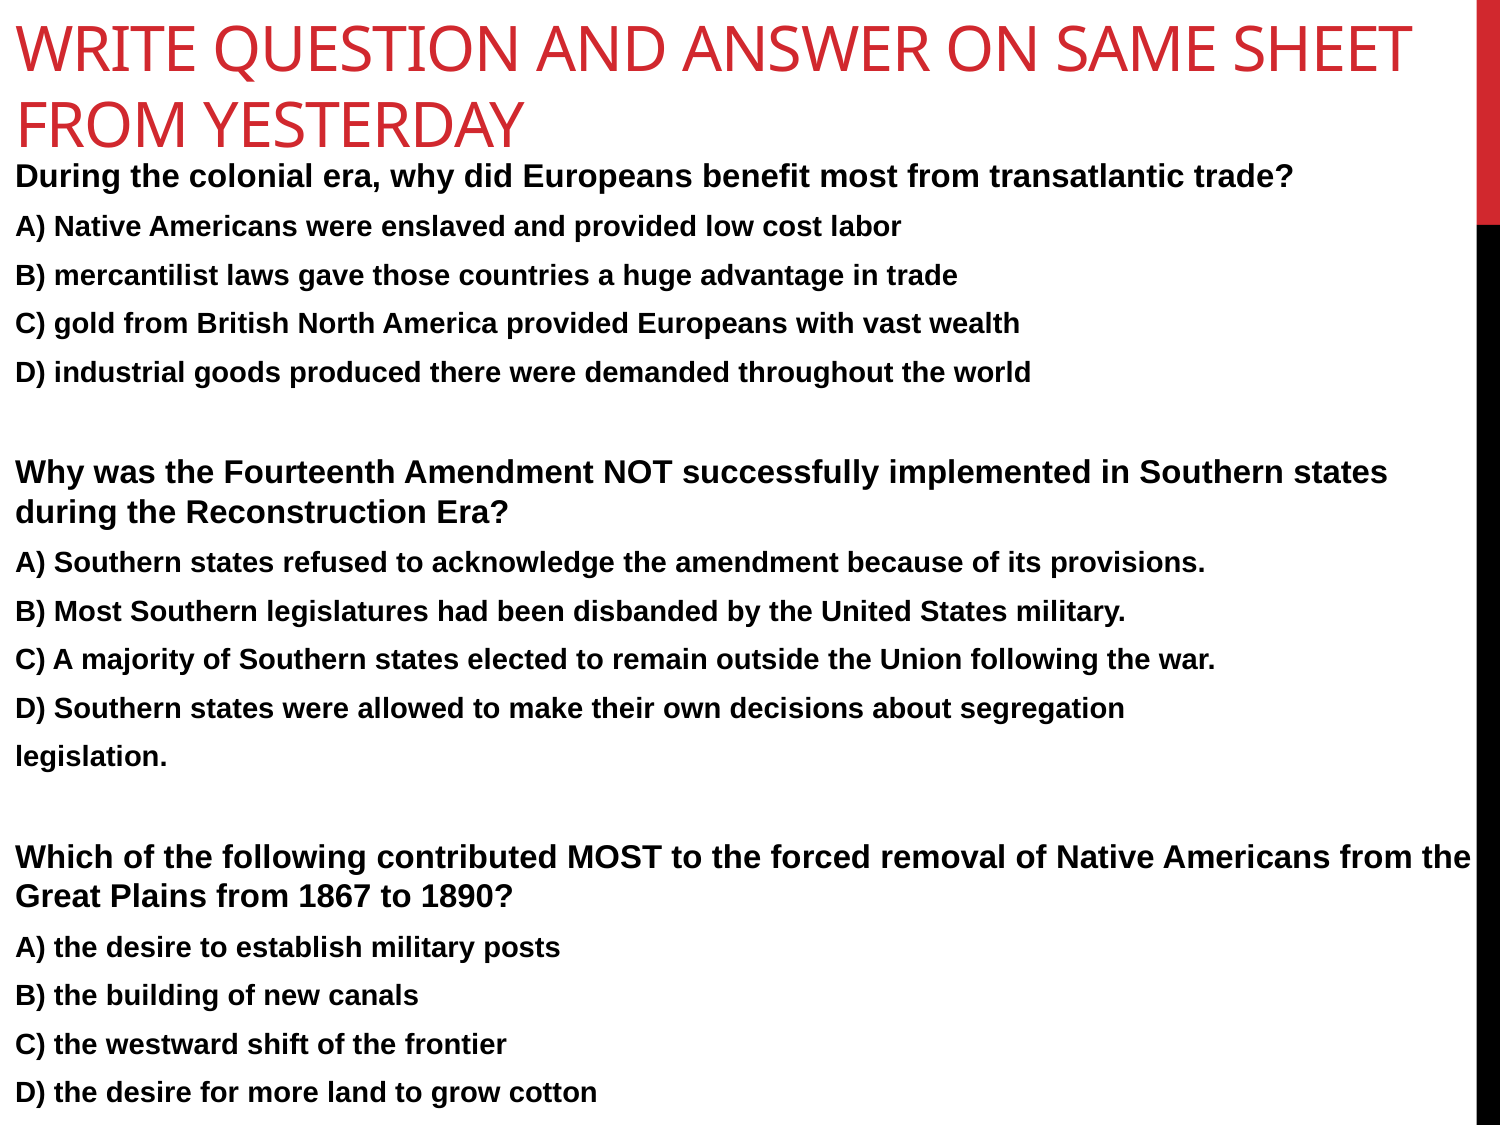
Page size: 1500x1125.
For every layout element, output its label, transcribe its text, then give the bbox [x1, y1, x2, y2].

title Write Question and answer on same sheet from yesterday [0, 0, 1472, 146]
list During the colonial era, why did Europeans benefit most from transatlantic trade? A) Native Americans were enslaved and provided low cost labor B) mercantilist laws gave those countries a huge advantage in trade C) gold from British North America provided Europeans with vast wealth D) industrial goods produced there were demanded throughout the world Why was the Fourteenth Amendment NOT successfully implemented in Southern states during the Reconstruction Era? A) Southern states refused to acknowledge the amendment because of its provisions. B) Most Southern legislatures had been disbanded by the United States military. C) A majority of Southern states elected to remain outside the Union following the war. D) Southern states were allowed to make their own decisions about segregation legislation. Which of the following contributed MOST to the forced removal of Native Americans from the Great Plains from 1867 to 1890? A) the desire to establish military posts B) the building of new canals C) the westward shift of the frontier D) the desire for more land to grow cotton [0, 146, 1500, 1125]
